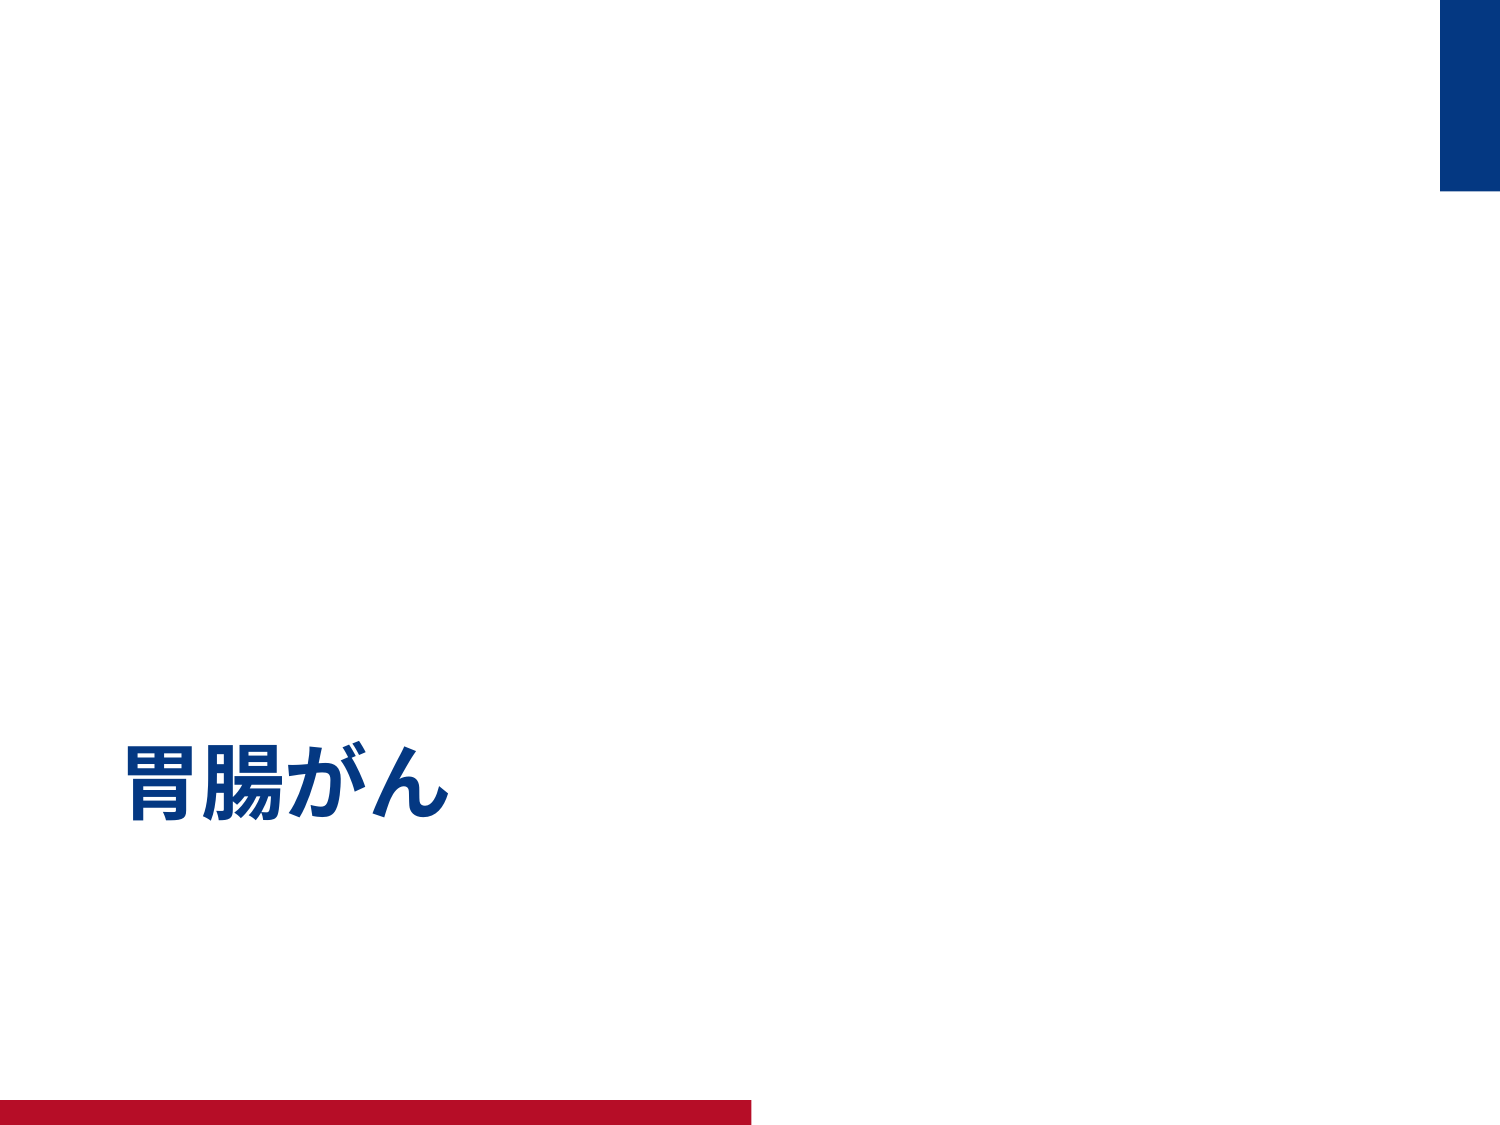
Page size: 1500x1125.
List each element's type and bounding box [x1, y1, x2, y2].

title [118, 722, 1394, 947]
